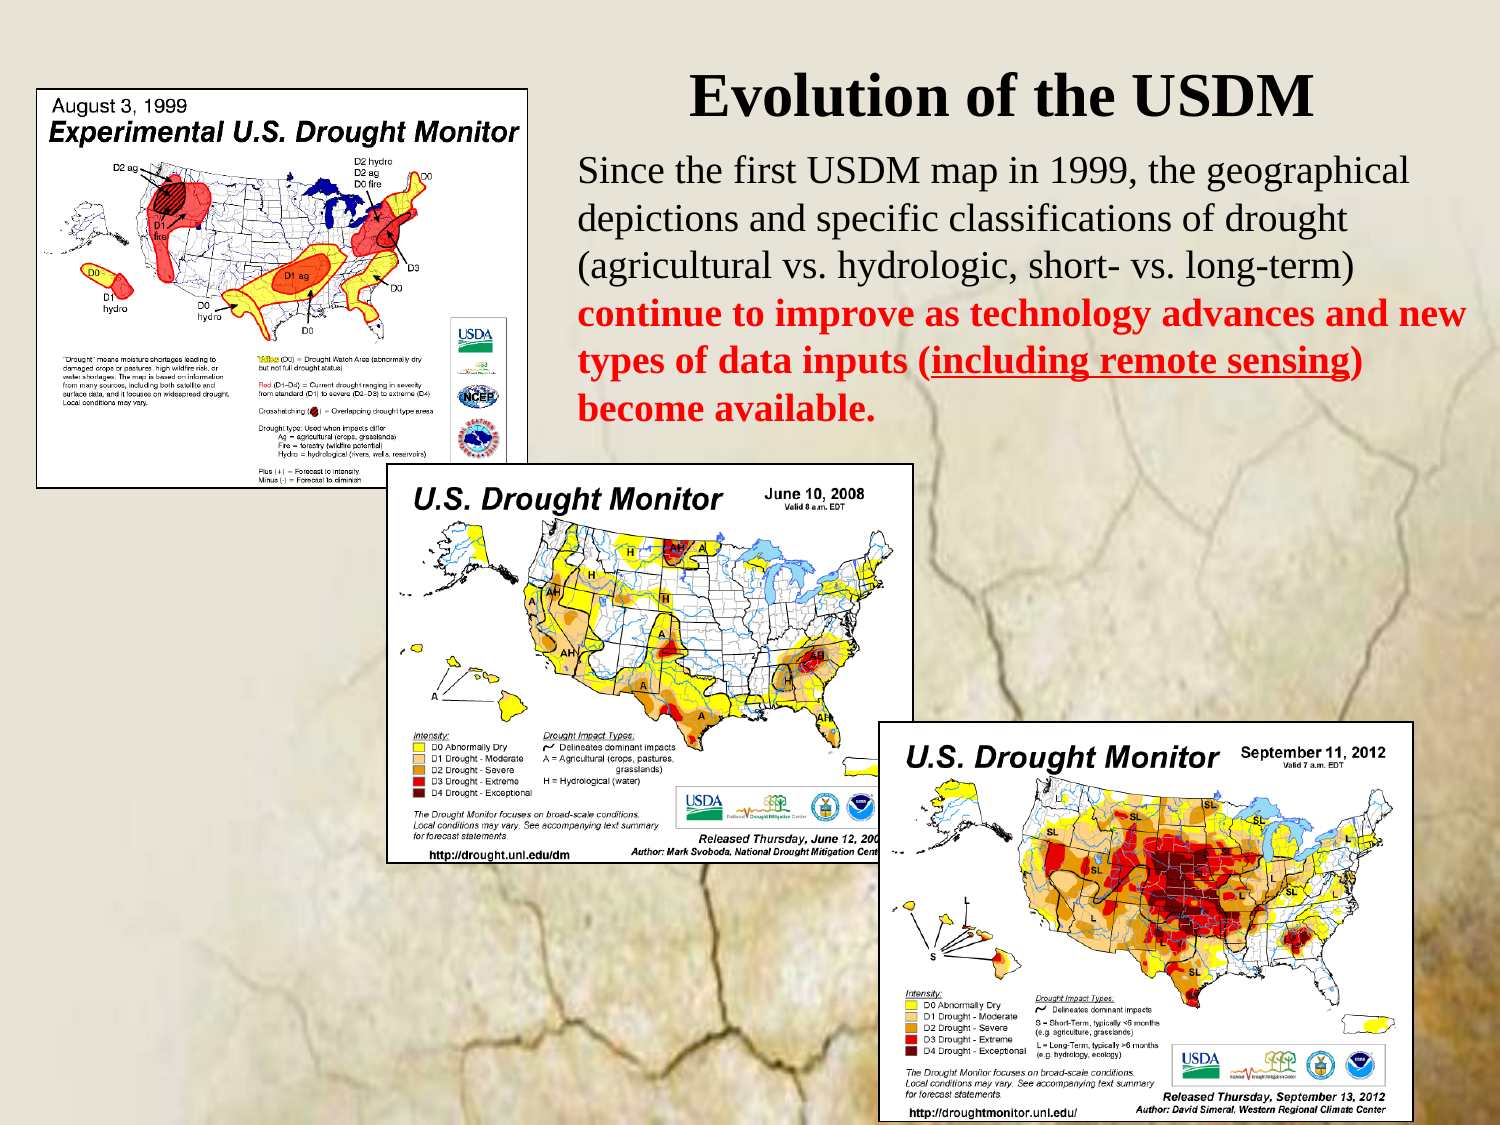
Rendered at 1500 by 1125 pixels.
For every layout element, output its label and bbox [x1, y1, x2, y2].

picture [0, 0, 1500, 1125]
text_box [37, 89, 1413, 1121]
